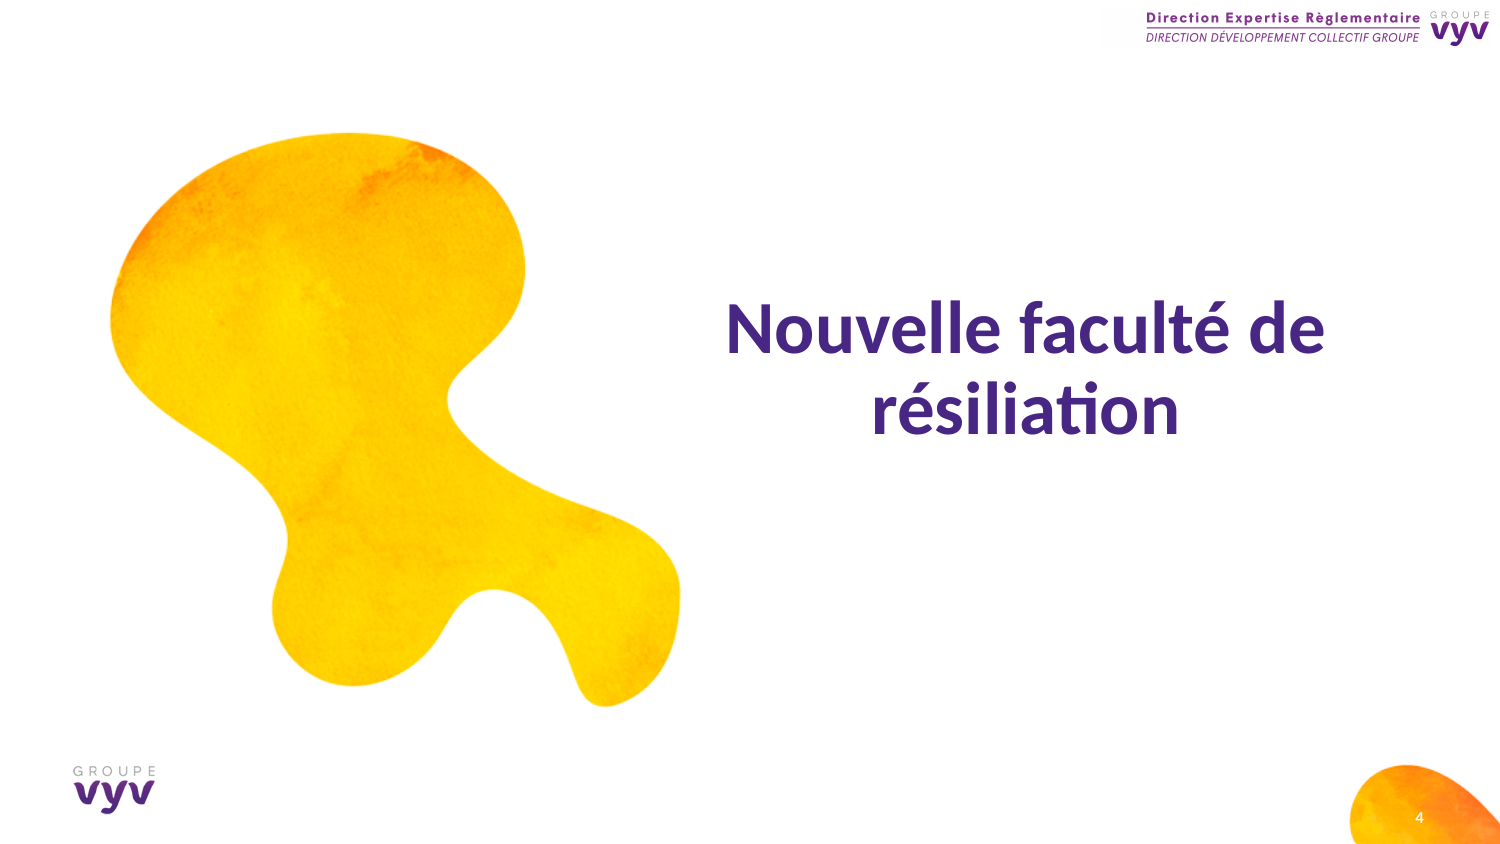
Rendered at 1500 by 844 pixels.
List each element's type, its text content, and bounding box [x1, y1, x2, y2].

picture [1347, 762, 1500, 844]
picture [1099, 6, 1491, 49]
picture [95, 116, 697, 727]
subtitle Nouvelle faculté de résiliation [688, 288, 1364, 505]
picture [60, 749, 169, 822]
